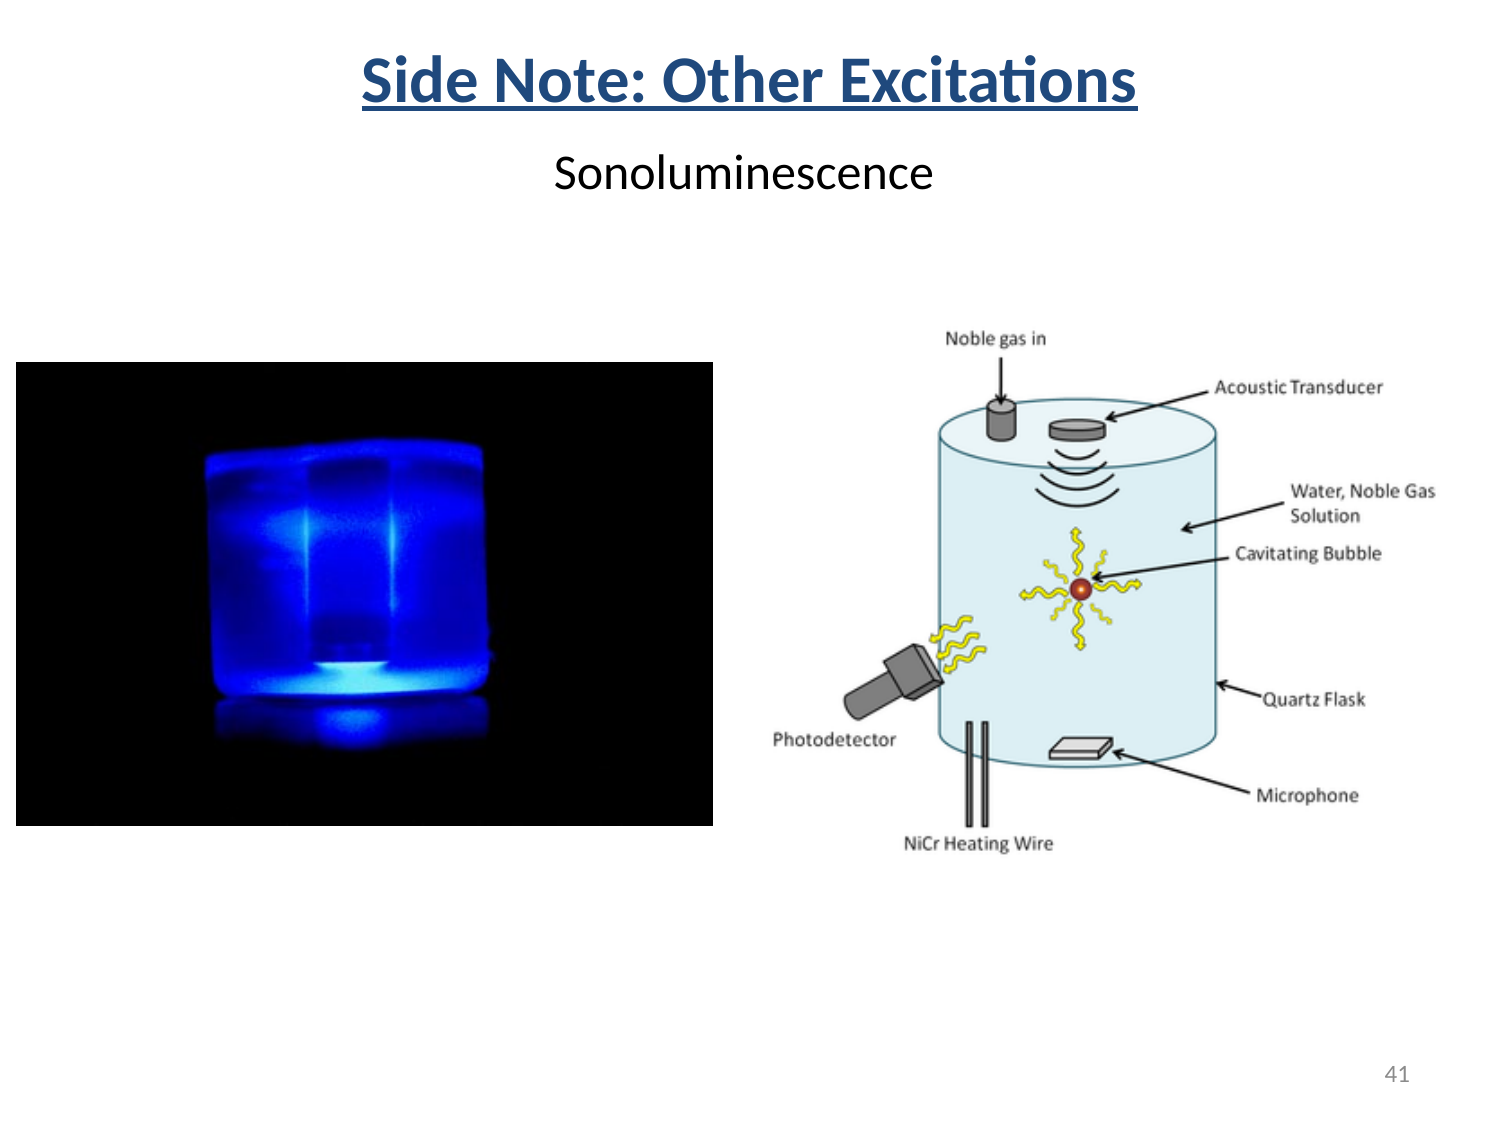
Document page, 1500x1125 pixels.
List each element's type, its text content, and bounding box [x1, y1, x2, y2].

picture [16, 361, 713, 827]
slide_number 41 [1074, 1042, 1425, 1103]
text_box Sonoluminescence [539, 132, 950, 208]
picture [759, 320, 1479, 860]
text_box Side Note: Other Excitations [74, 0, 1425, 151]
